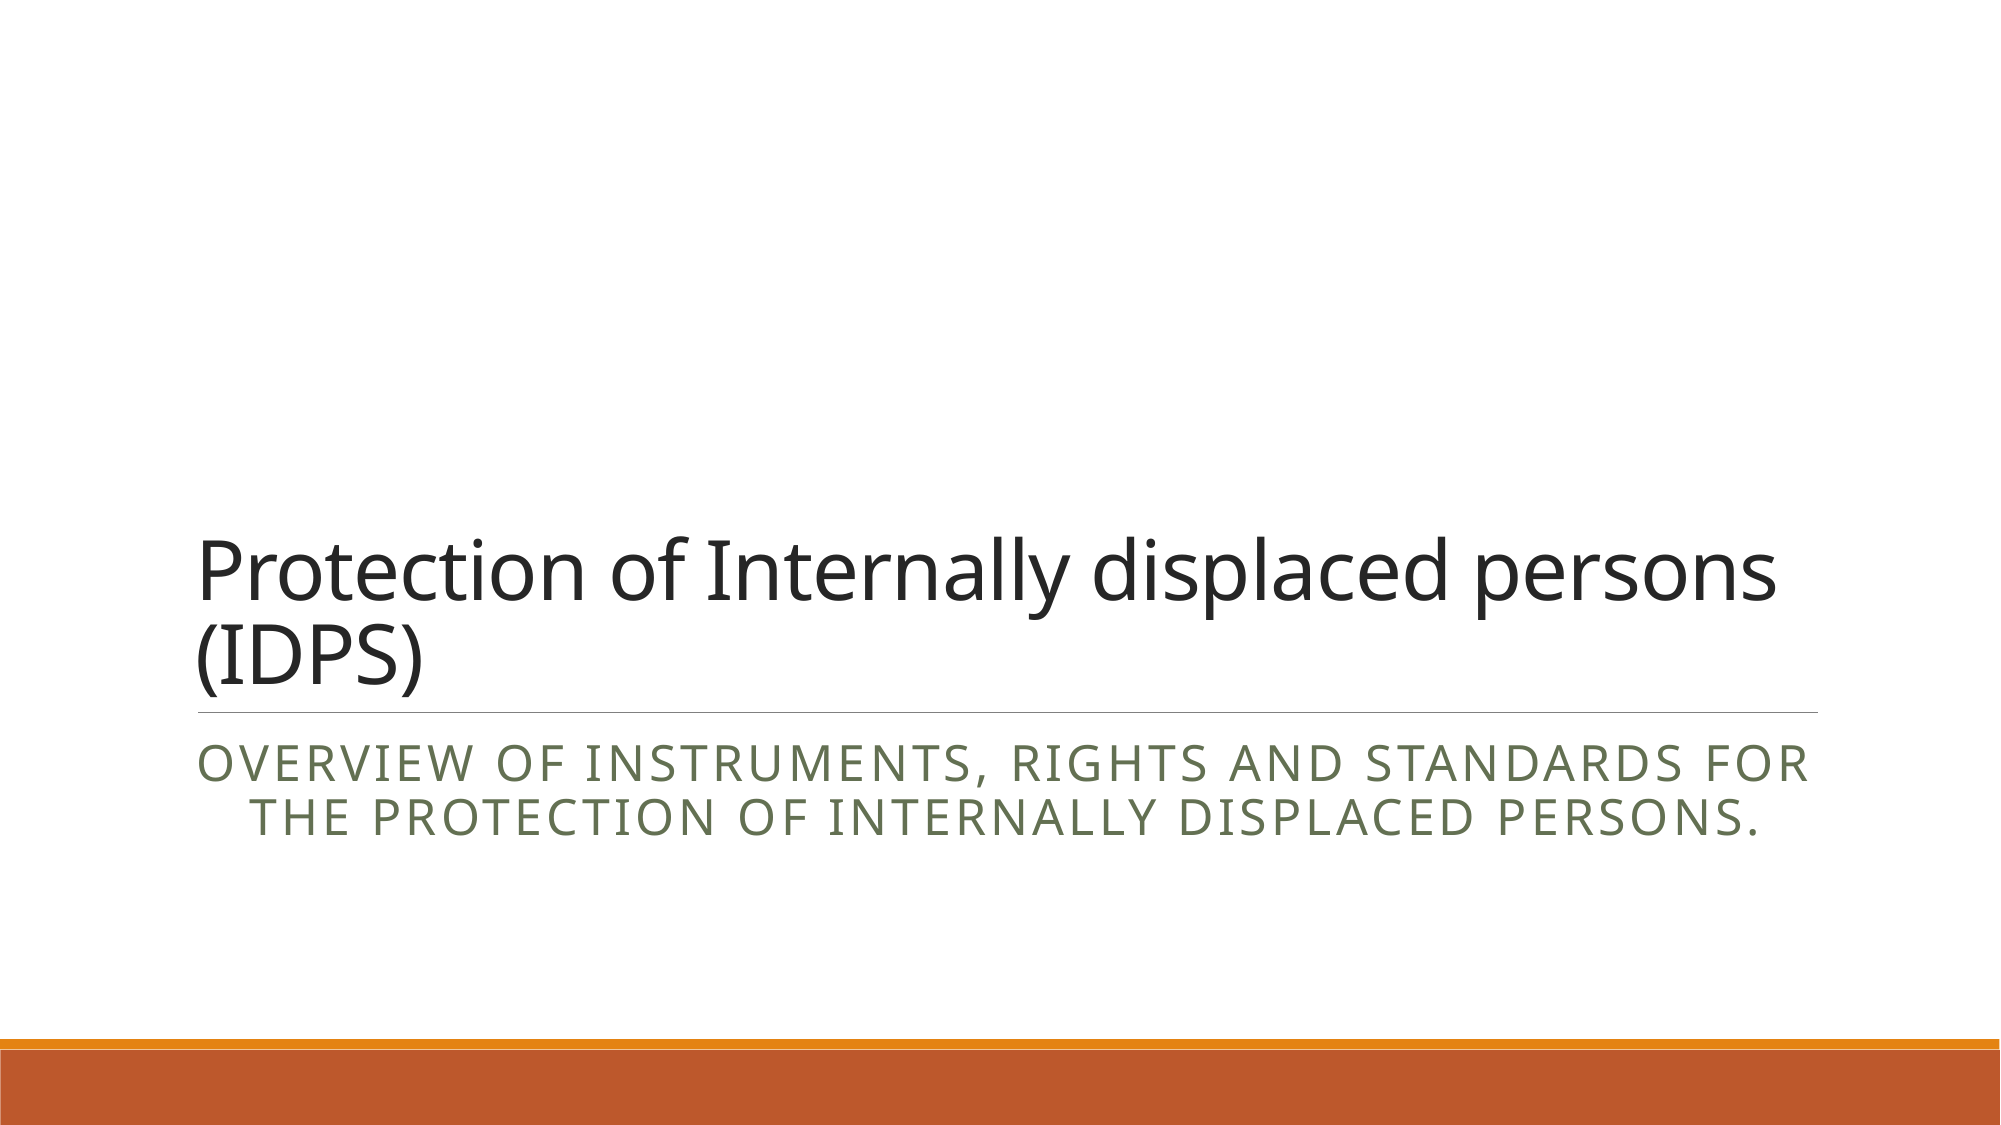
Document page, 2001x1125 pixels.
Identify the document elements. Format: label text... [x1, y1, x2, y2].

subtitle Overview of Instruments, Rights and standards for the Protection of Internally Displaced persons. [180, 730, 1831, 989]
title Protection of Internally displaced persons (IDPS) [180, 124, 1830, 710]
